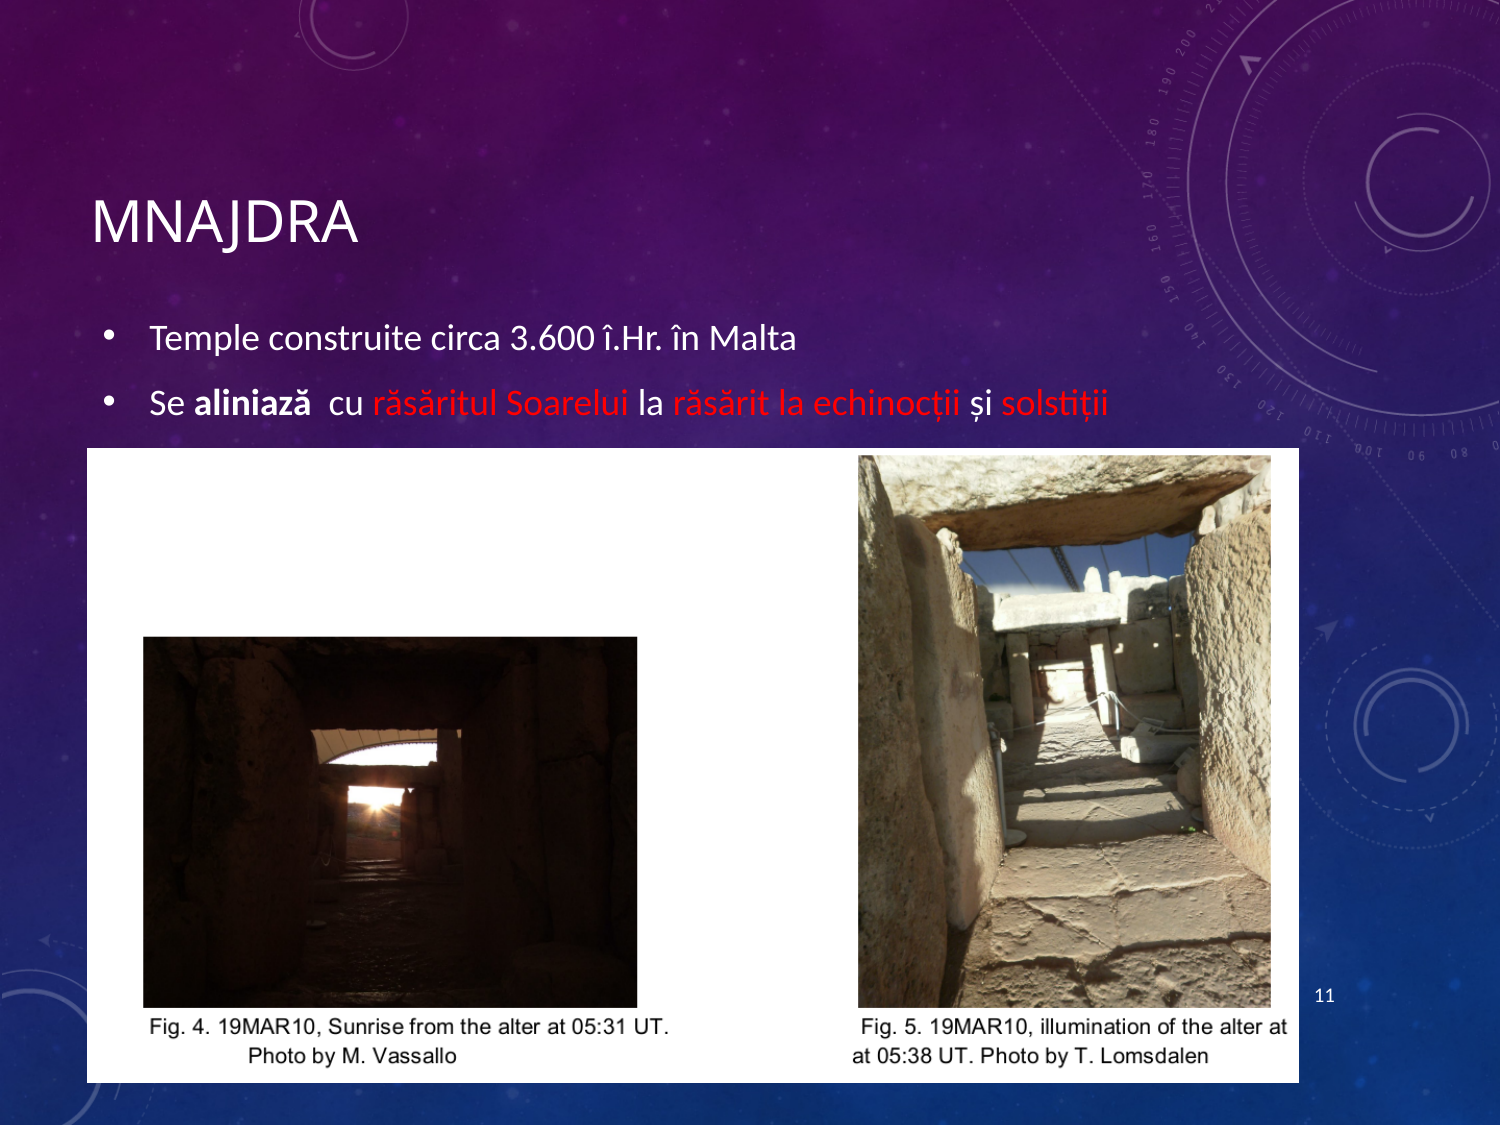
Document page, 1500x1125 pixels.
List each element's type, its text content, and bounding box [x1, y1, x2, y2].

slide_number 11 [1305, 963, 1350, 1025]
list Temple construite circa 3.600 î.Hr. în Malta Se aliniază cu răsăritul Soarelui la răsărit la echinocții și solstiții [87, 285, 1363, 450]
picture [0, 0, 1500, 1125]
title Mnajdra [75, 99, 1350, 339]
